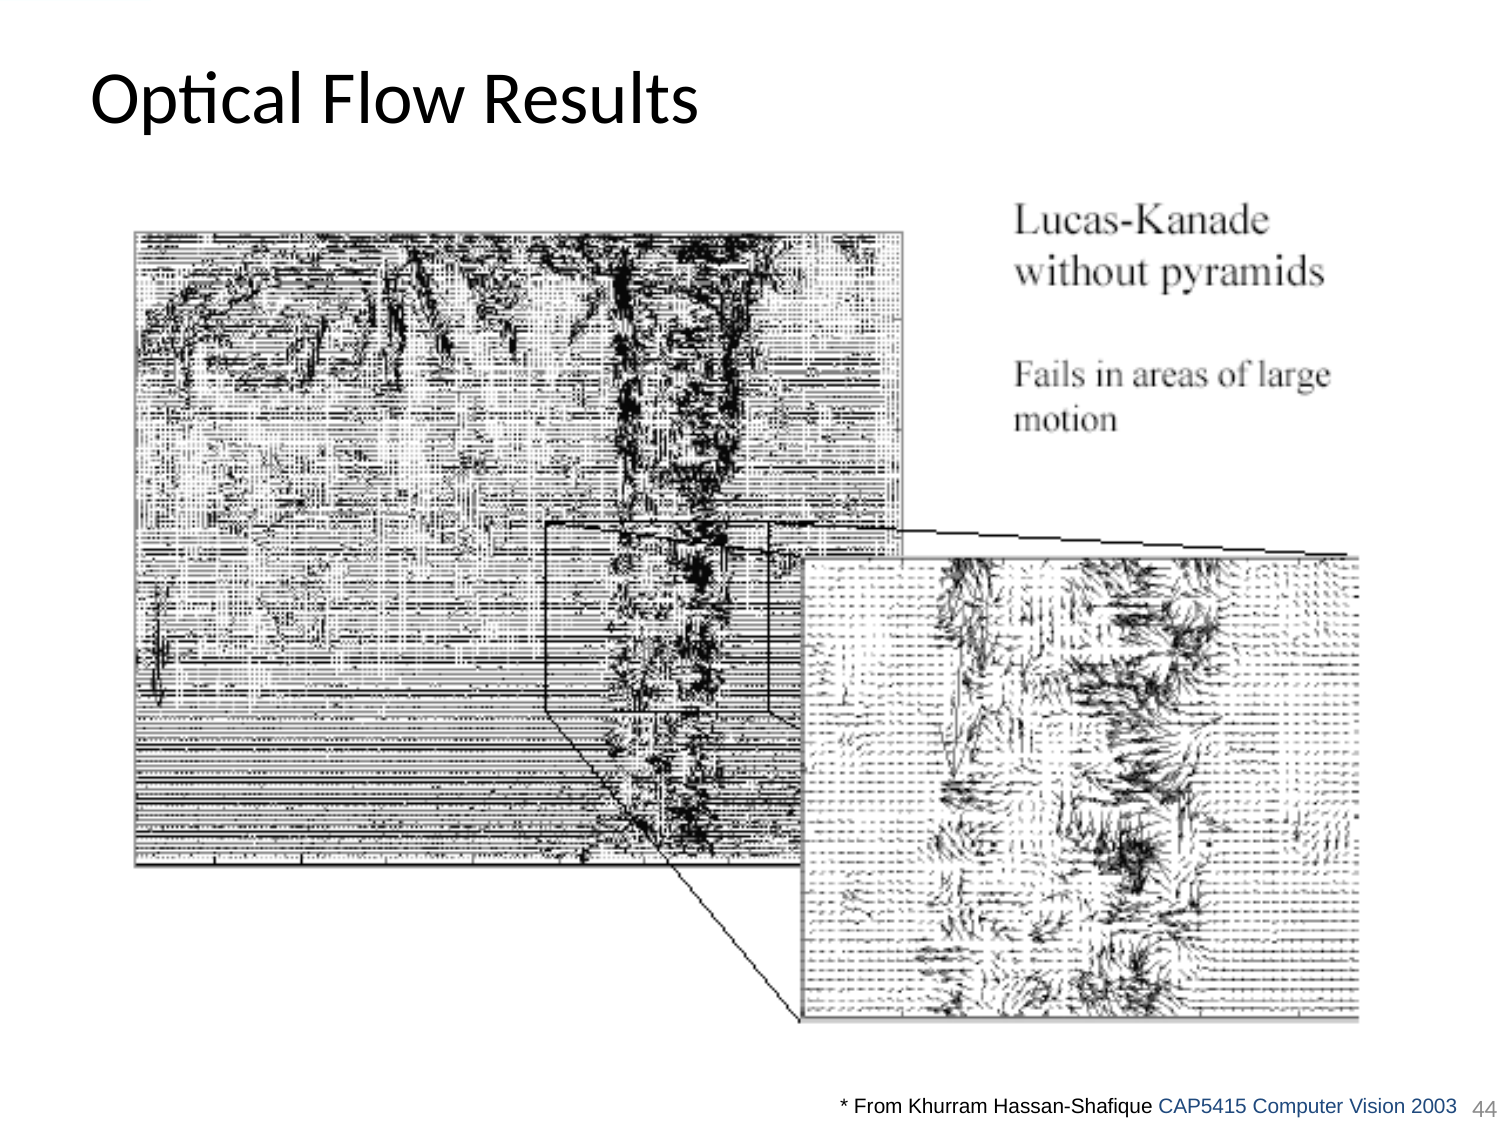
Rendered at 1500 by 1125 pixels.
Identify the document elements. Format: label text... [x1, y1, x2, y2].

title Optical Flow Results [75, 0, 1425, 188]
text_box * From Khurram Hassan-Shafique CAP5415 Computer Vision 2003 [825, 1084, 1162, 1125]
slide_number 44 [1162, 1077, 1500, 1125]
picture [124, 152, 1376, 1038]
